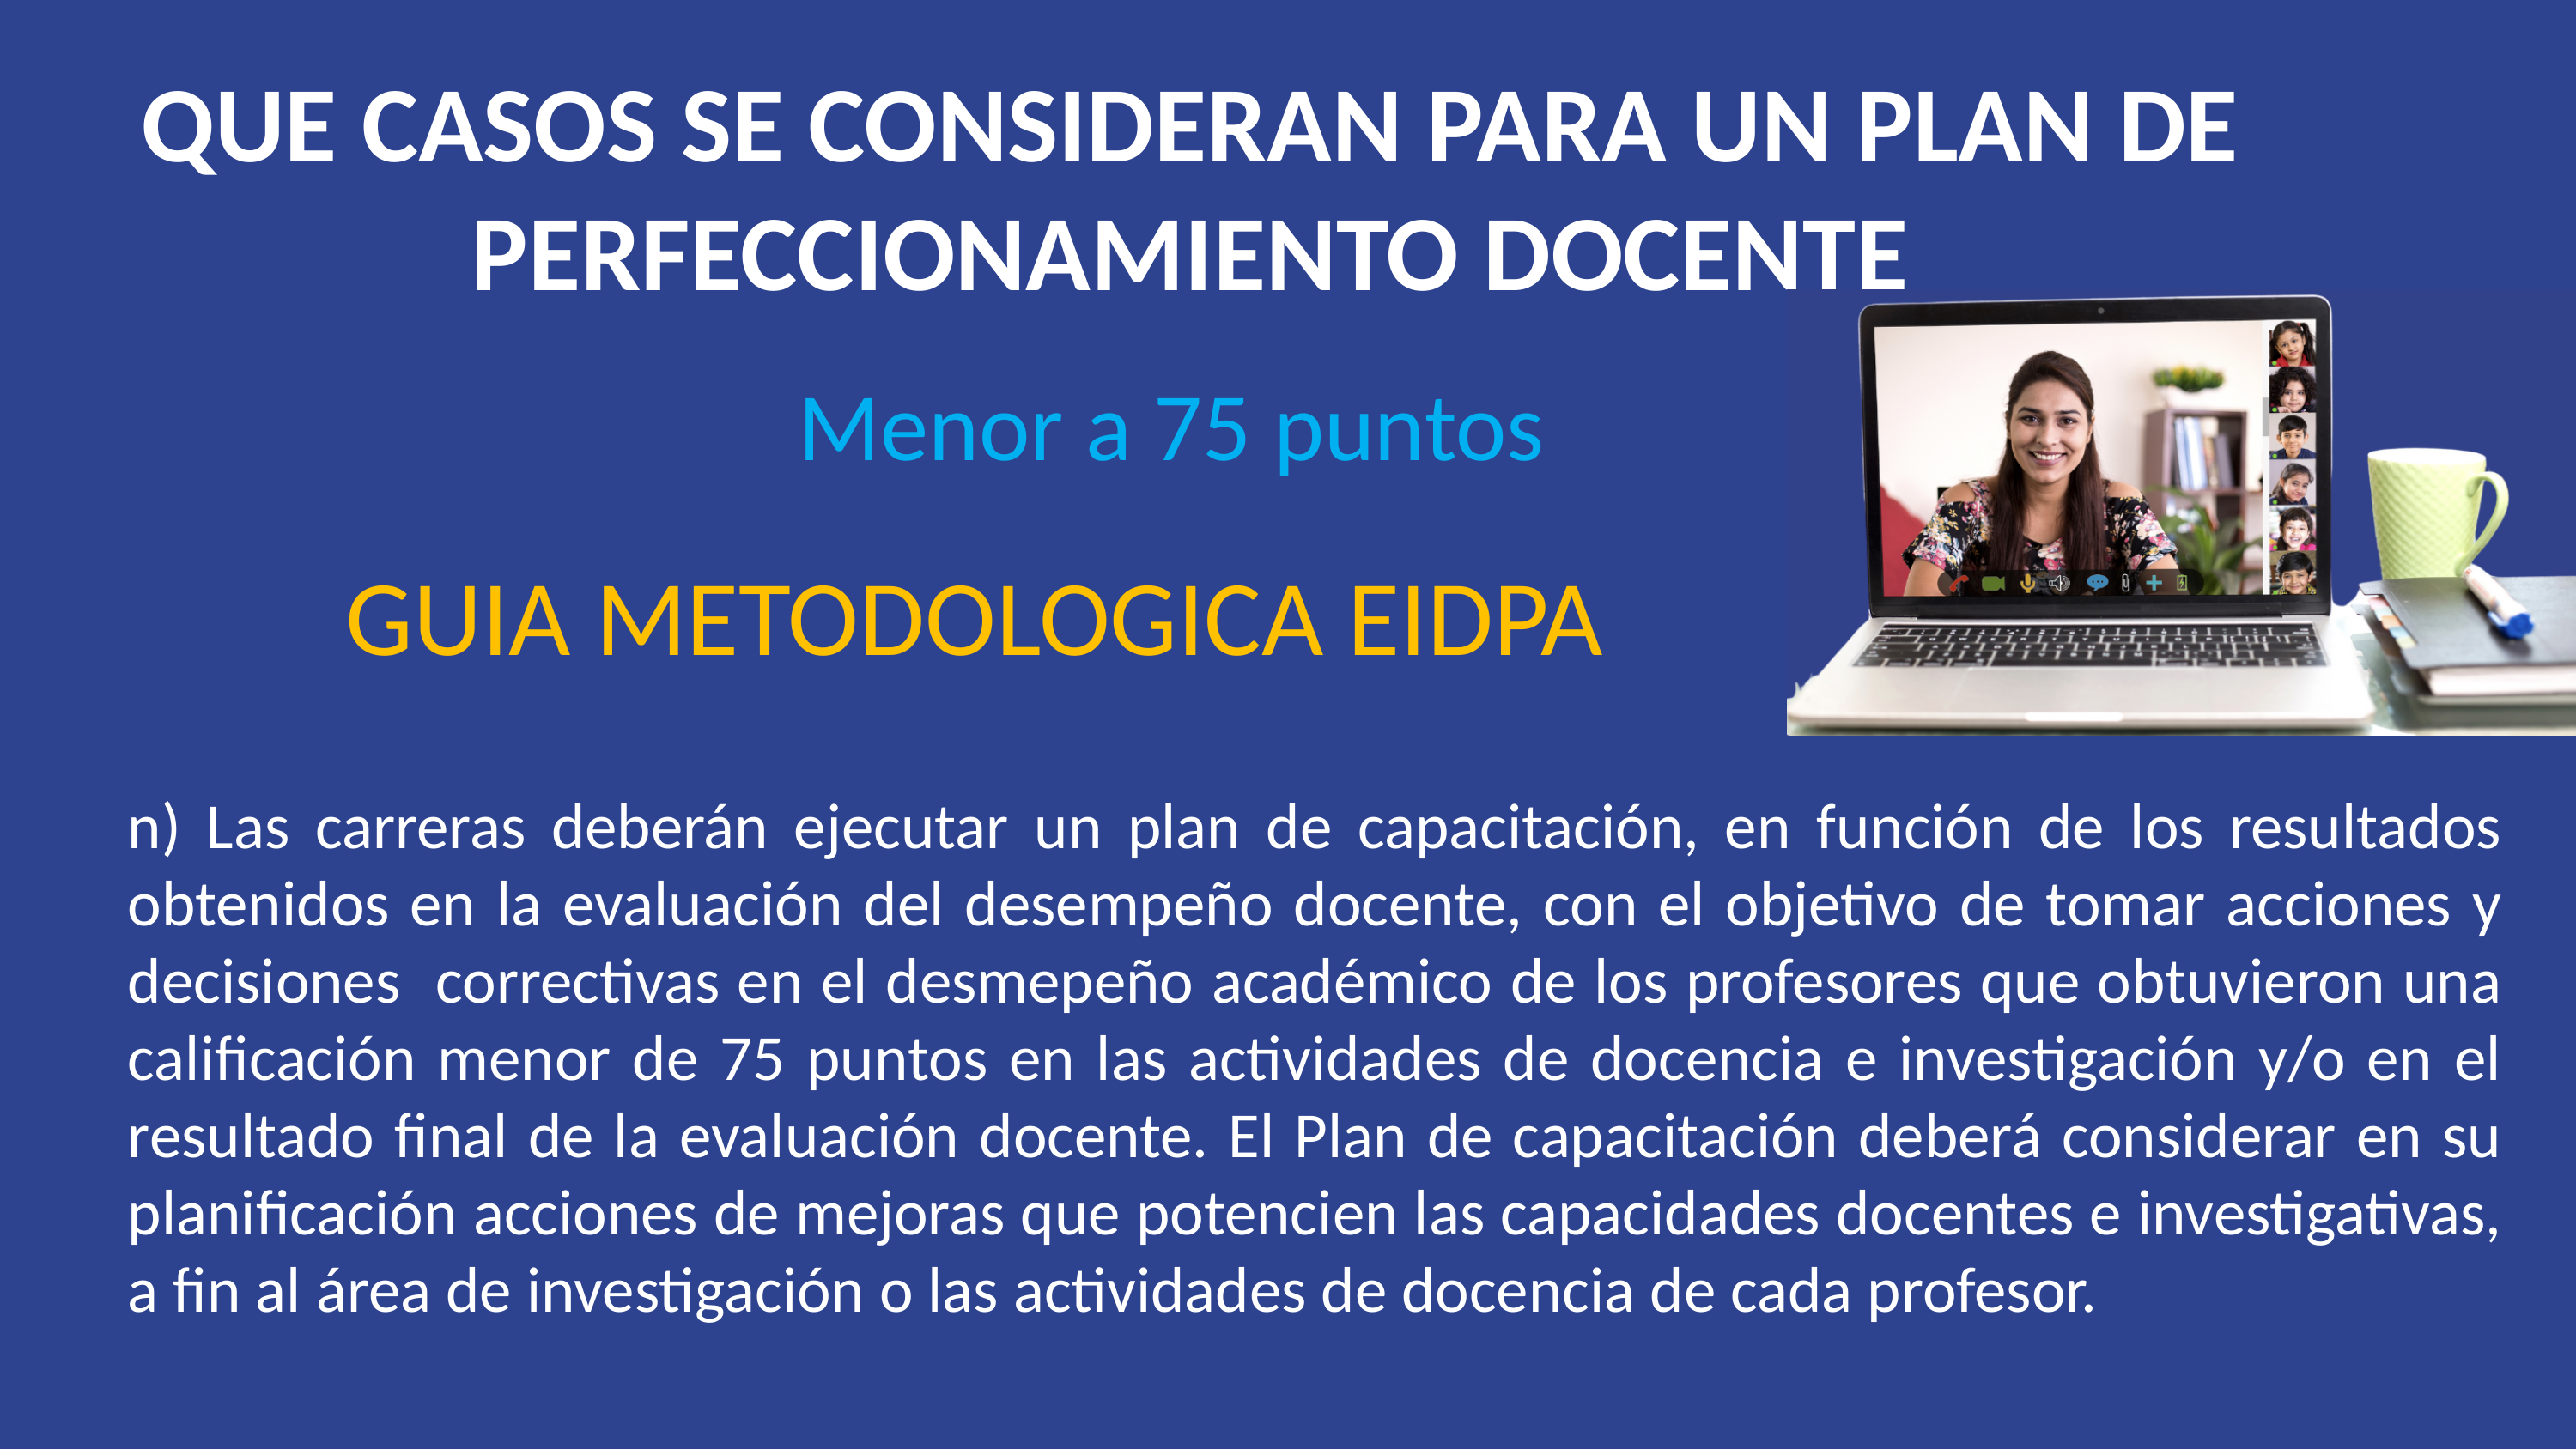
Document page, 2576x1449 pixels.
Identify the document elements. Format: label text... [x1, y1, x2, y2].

picture [1786, 289, 2576, 736]
text_box GUIA METODOLOGICA EIDPA [332, 542, 1665, 684]
text_box QUE CASOS SE CONSIDERAN PARA UN PLAN DE PERFECCIONAMIENTO DOCENTE [69, 48, 2312, 318]
text_box Menor a 75 puntos [785, 357, 1575, 487]
text_box n) Las carreras deberán ejecutar un plan de capacitación, en función de los resultados obtenidos en la evaluación del desempeño docente, con el objetivo de tomar acciones y decisiones correctivas en el desmepeño académico de los profesores que obtuvieron una calificación menor de 75 puntos en las actividades de docencia e investigación y/o en el resultado final de la evaluación docente. El Plan de capacitación deberá considerar en su planificación acciones de mejoras que potencien las capacidades docentes e investigativas, a fin al área de investigación o las actividades de docencia de cada profesor. [115, 778, 2517, 1331]
